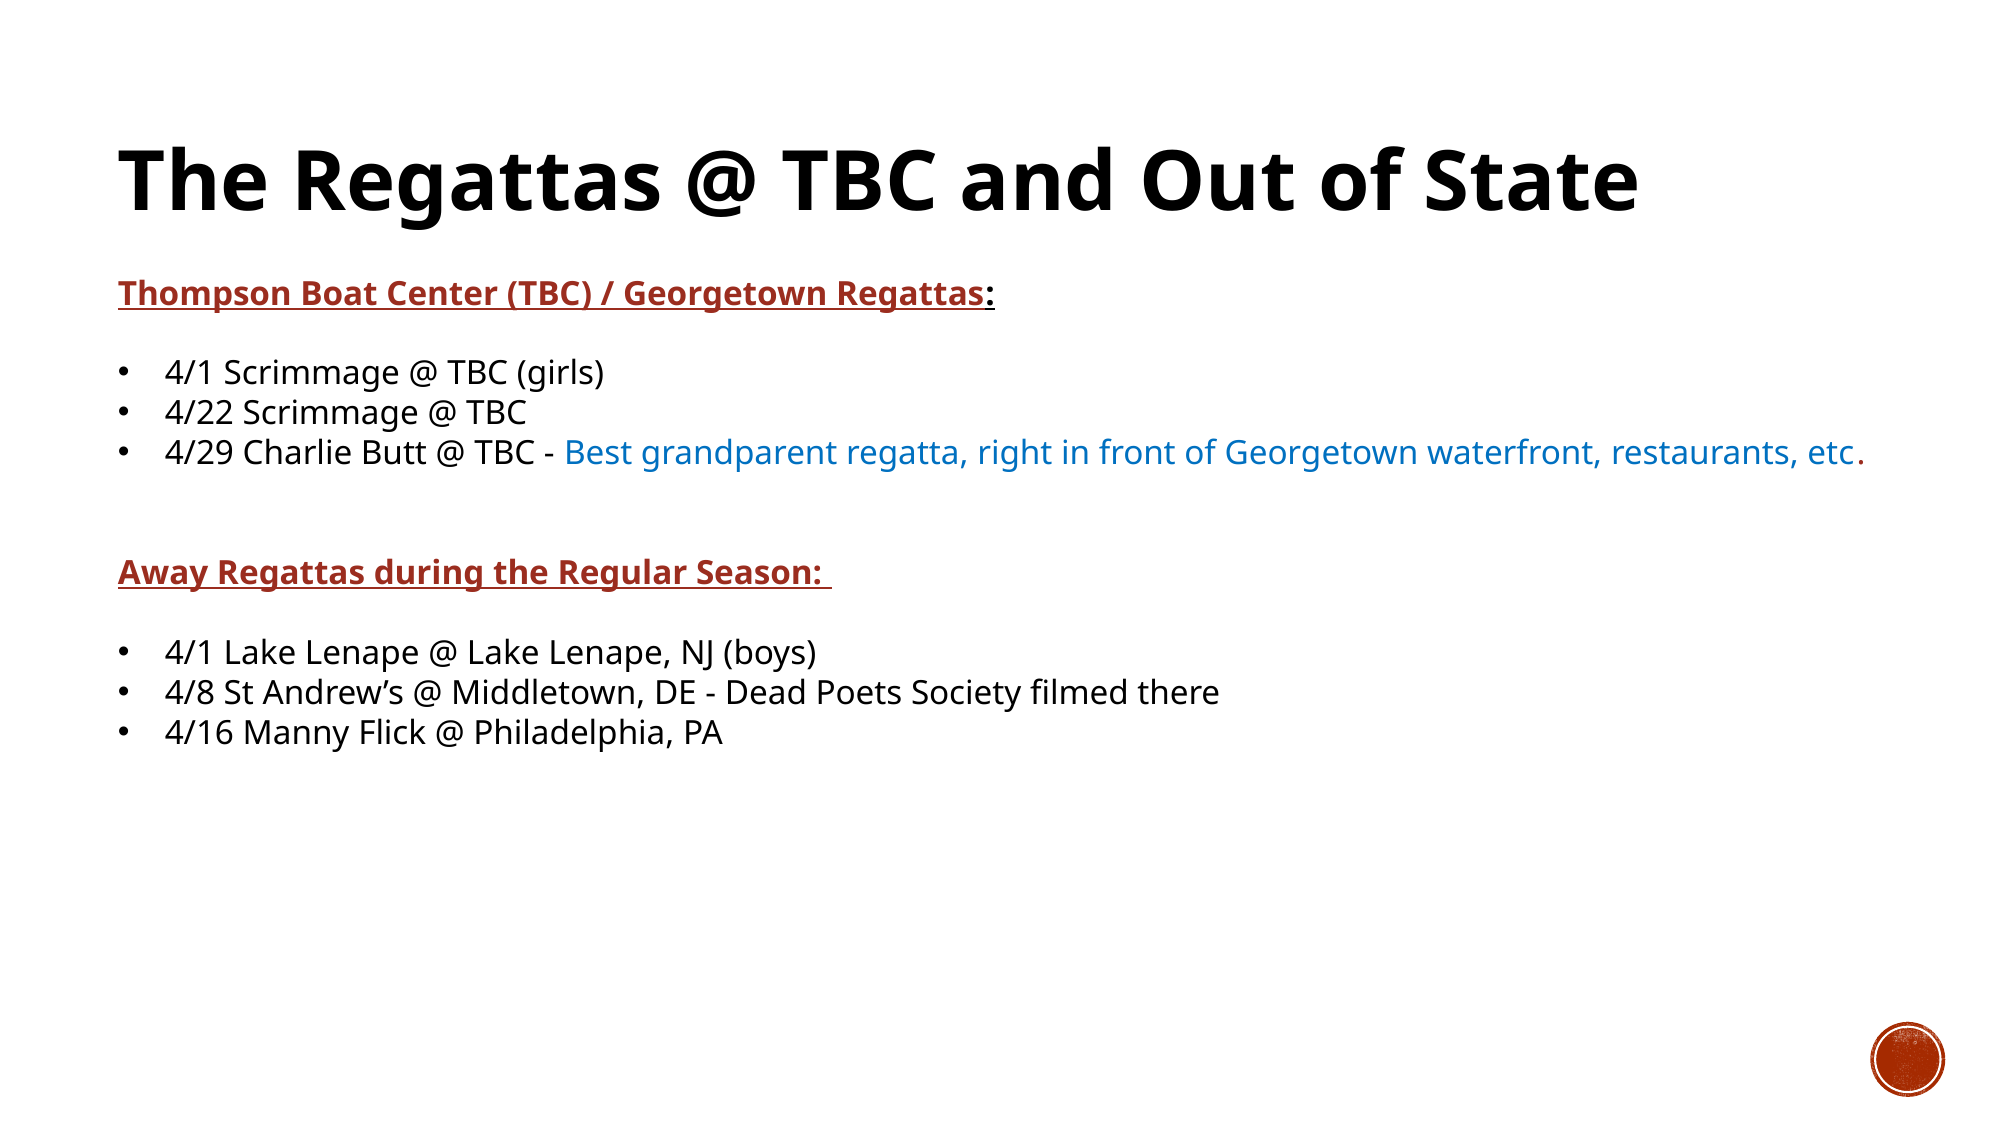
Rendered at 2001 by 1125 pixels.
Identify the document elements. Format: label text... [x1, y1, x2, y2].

text_box The Regattas @ TBC and Out of State Thompson Boat Center (TBC) / Georgetown Regattas: 4/1 Scrimmage @ TBC (girls) 4/22 Scrimmage @ TBC 4/29 Charlie Butt @ TBC - Best grandparent regatta, right in front of Georgetown waterfront, restaurants, etc. Away Regattas during the Regular Season: 4/1 Lake Lenape @ Lake Lenape, NJ (boys) 4/8 St Andrew’s @ Middletown, DE - Dead Poets Society filmed there 4/16 Manny Flick @ Philadelphia, PA [103, 119, 1897, 799]
